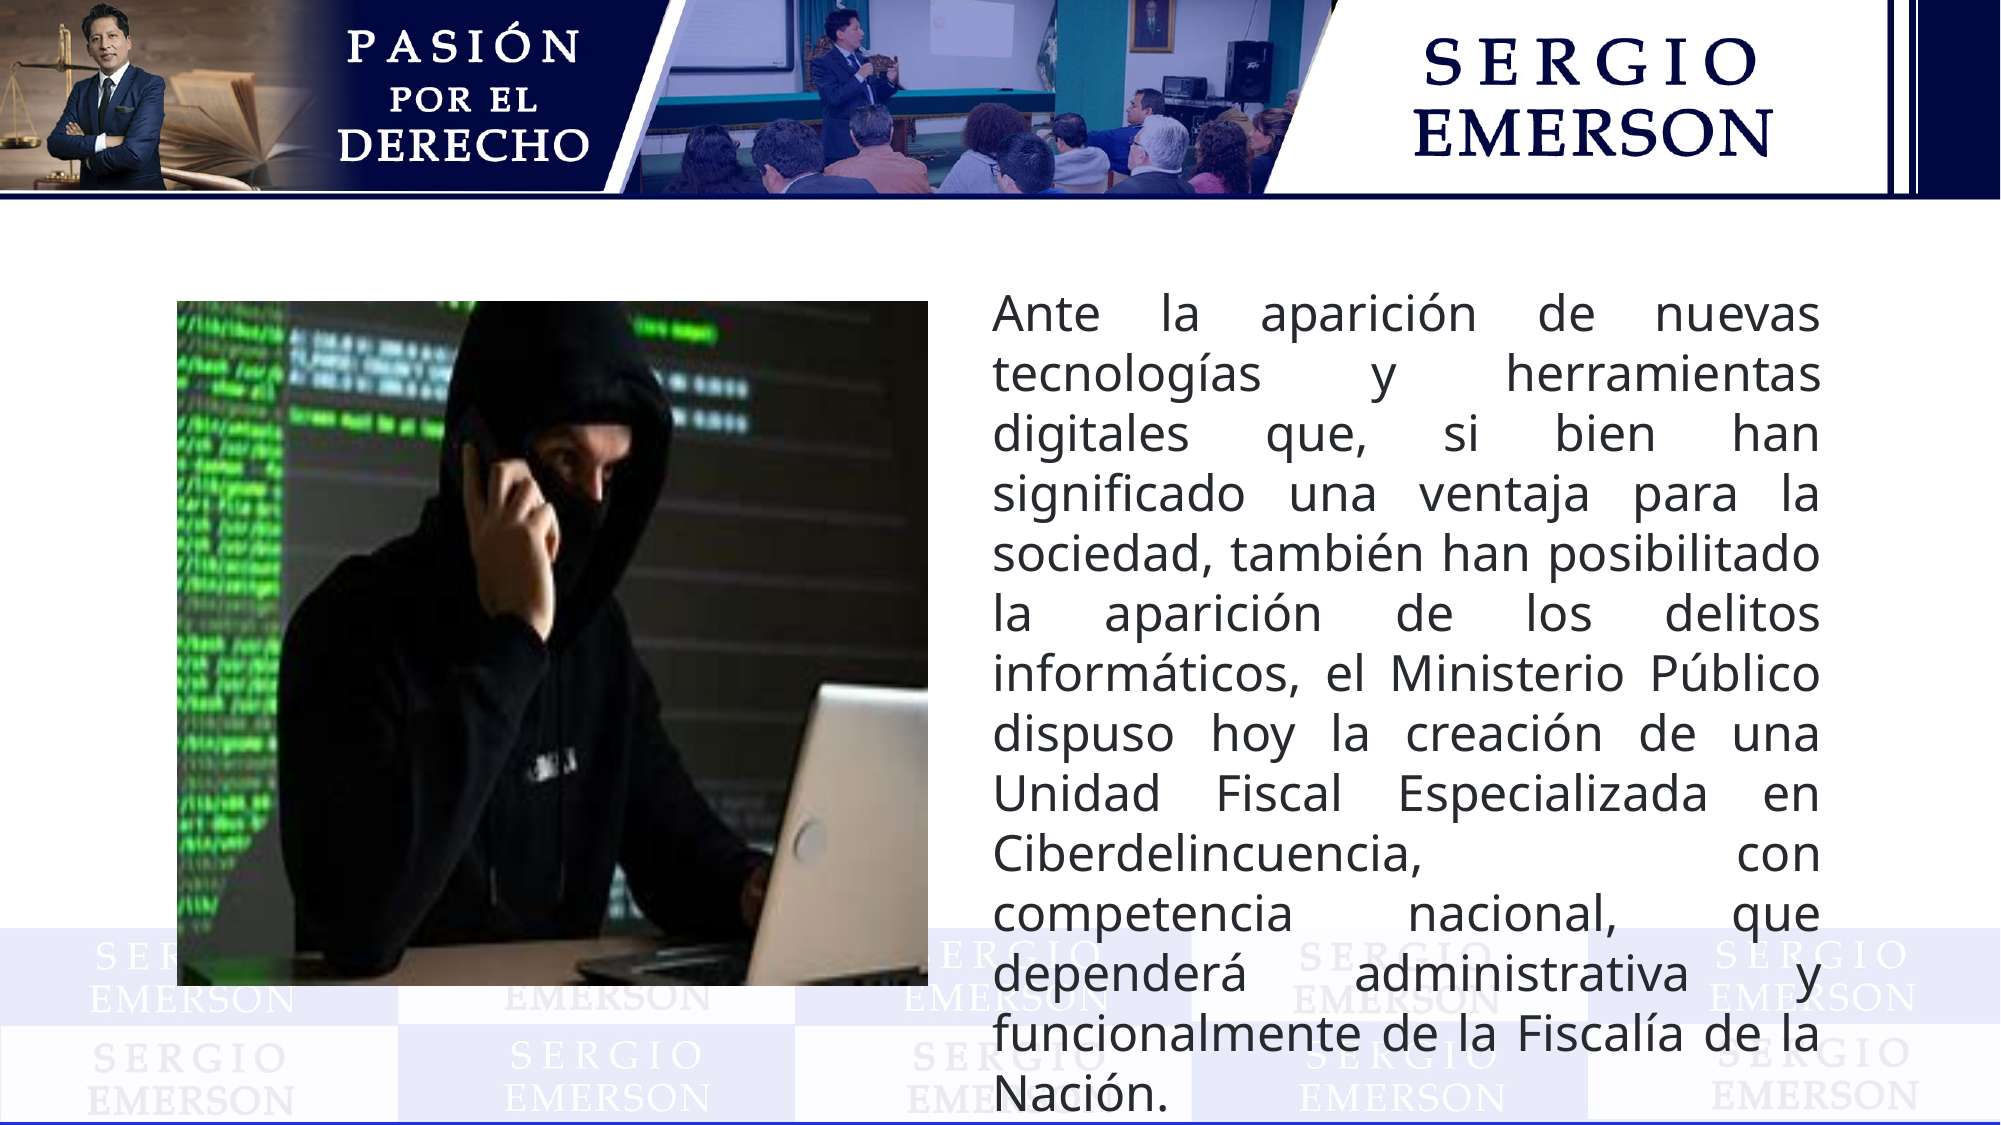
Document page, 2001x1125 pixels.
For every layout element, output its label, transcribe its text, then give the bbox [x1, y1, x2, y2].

text_box Ante la aparición de nuevas tecnologías y herramientas digitales que, si bien han significado una ventaja para la sociedad, también han posibilitado la aparición de los delitos informáticos, el Ministerio Público dispuso hoy la creación de una Unidad Fiscal Especializada en Ciberdelincuencia, con competencia nacional, que dependerá administrativa y funcionalmente de la Fiscalía de la Nación. [977, 274, 1837, 1125]
picture [0, 0, 2001, 1125]
